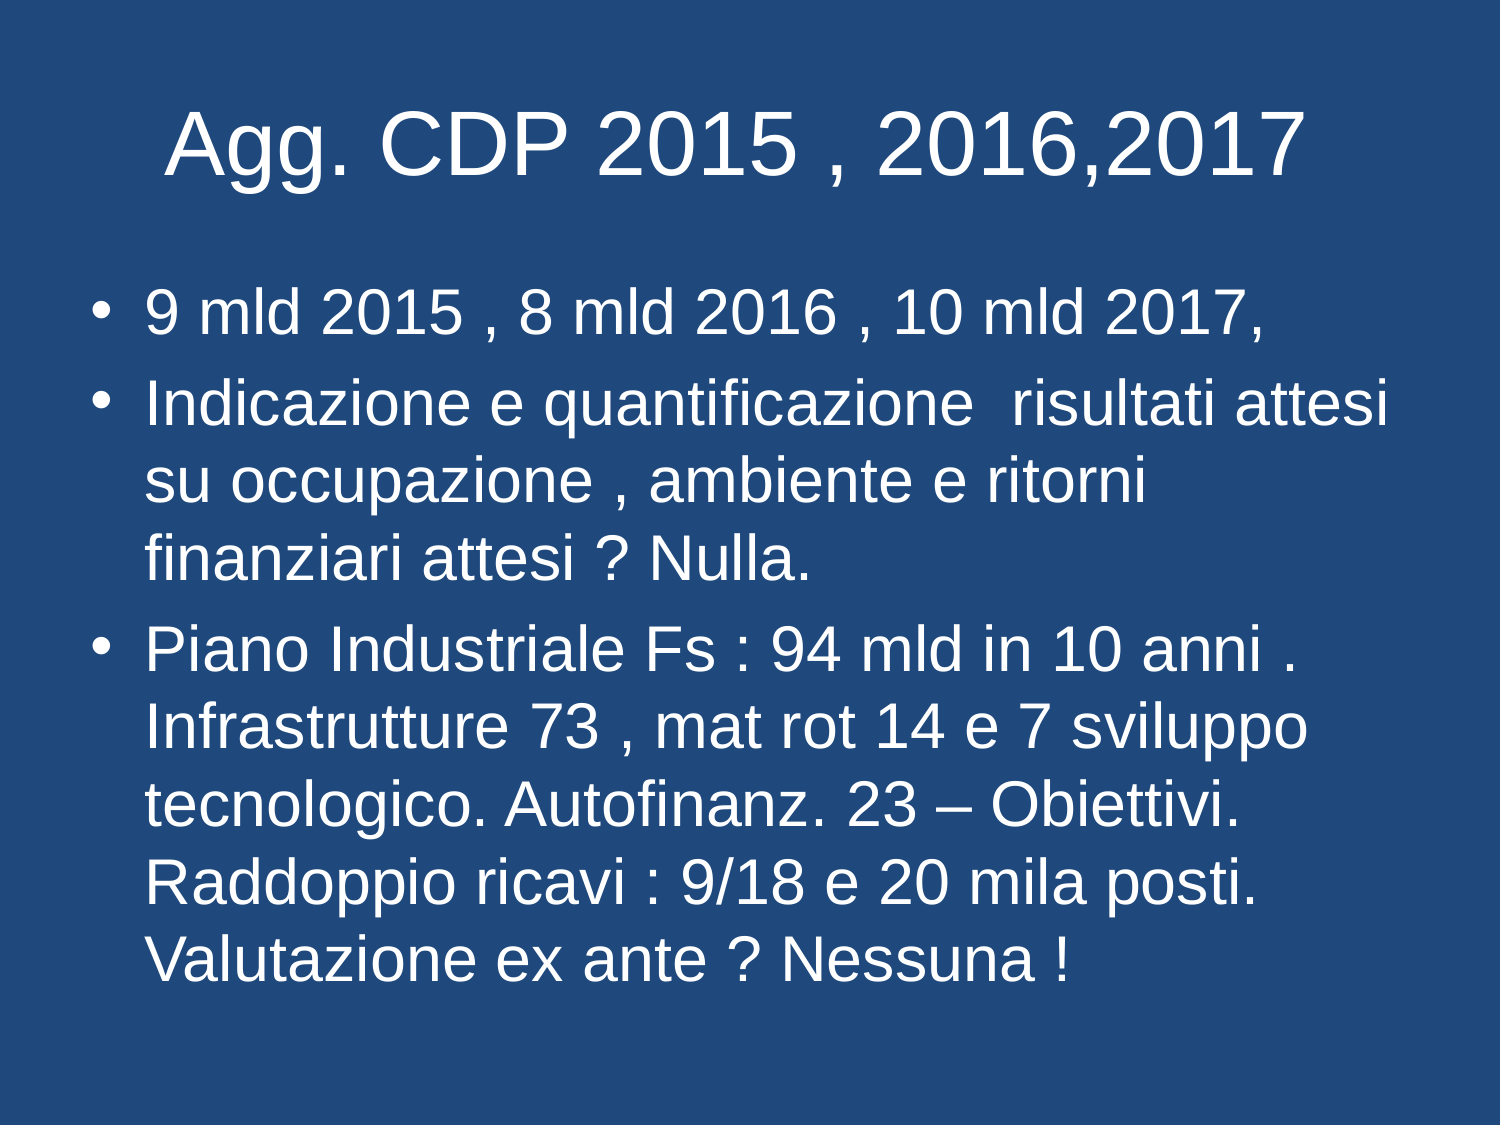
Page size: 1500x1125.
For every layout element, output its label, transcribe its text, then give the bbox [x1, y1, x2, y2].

title Agg. CDP 2015 , 2016,2017 [75, 45, 1425, 233]
list 9 mld 2015 , 8 mld 2016 , 10 mld 2017, Indicazione e quantificazione risultati attesi su occupazione , ambiente e ritorni finanziari attesi ? Nulla. Piano Industriale Fs : 94 mld in 10 anni . Infrastrutture 73 , mat rot 14 e 7 sviluppo tecnologico. Autofinanz. 23 – Obiettivi. Raddoppio ricavi : 9/18 e 20 mila posti. Valutazione ex ante ? Nessuna ! [75, 262, 1425, 1005]
